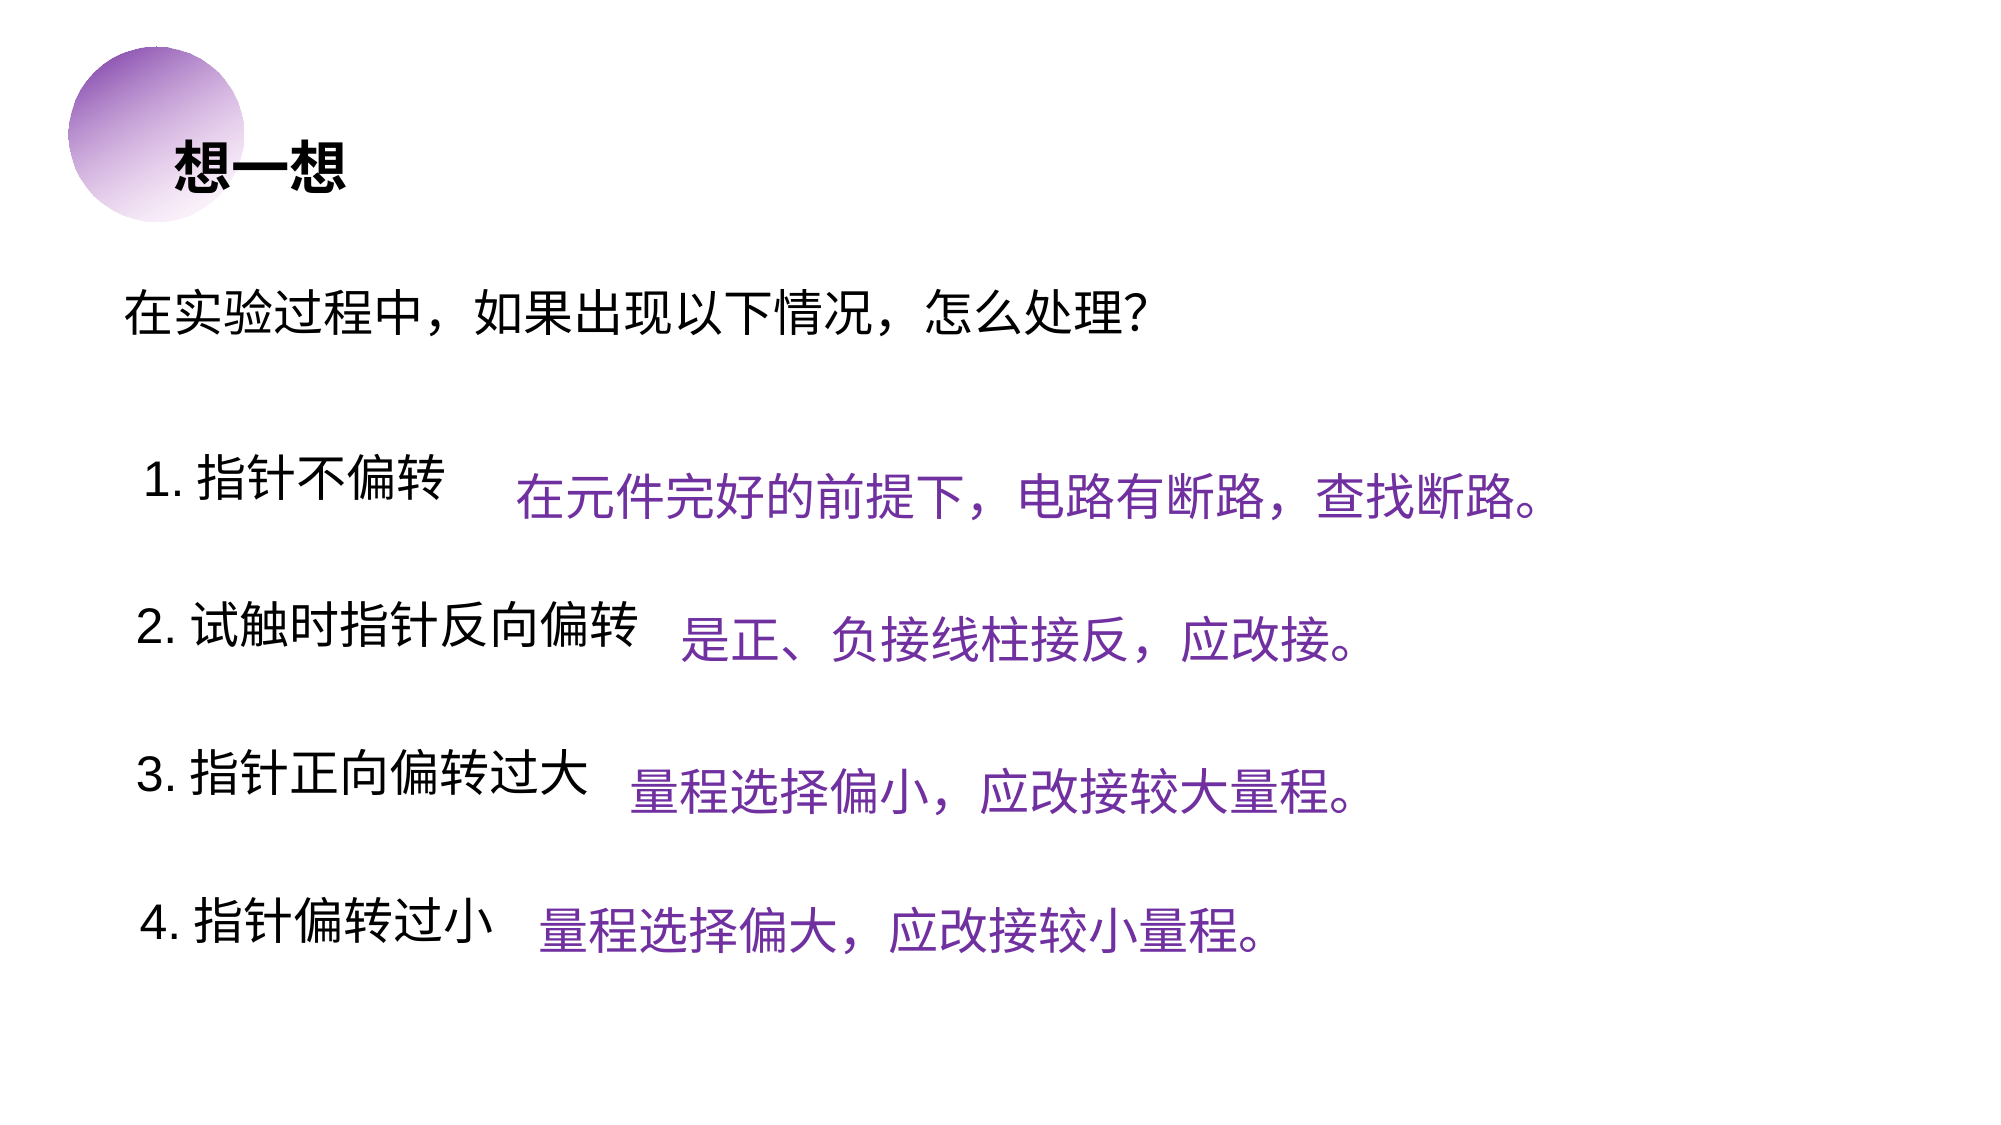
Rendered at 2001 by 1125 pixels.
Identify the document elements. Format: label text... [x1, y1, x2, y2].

text_box 想一想 [158, 123, 363, 209]
text_box 在元件完好的前提下，电路有断路，查找断路。 [501, 427, 1914, 533]
text_box 量程选择偏小，应改接较大量程。 [614, 723, 1692, 829]
text_box 3.指针正向偏转过大 [121, 734, 614, 810]
text_box 4.指针偏转过小 [124, 882, 523, 957]
text_box 1.指针不偏转 [128, 438, 501, 514]
text_box 量程选择偏大，应改接较小量程。 [523, 861, 1635, 967]
text_box 是正、负接线柱接反，应改接。 [665, 571, 1779, 676]
text_box 2.试触时指针反向偏转 [120, 586, 665, 662]
text_box 在实验过程中，如果出现以下情况，怎么处理？ [108, 273, 1681, 349]
